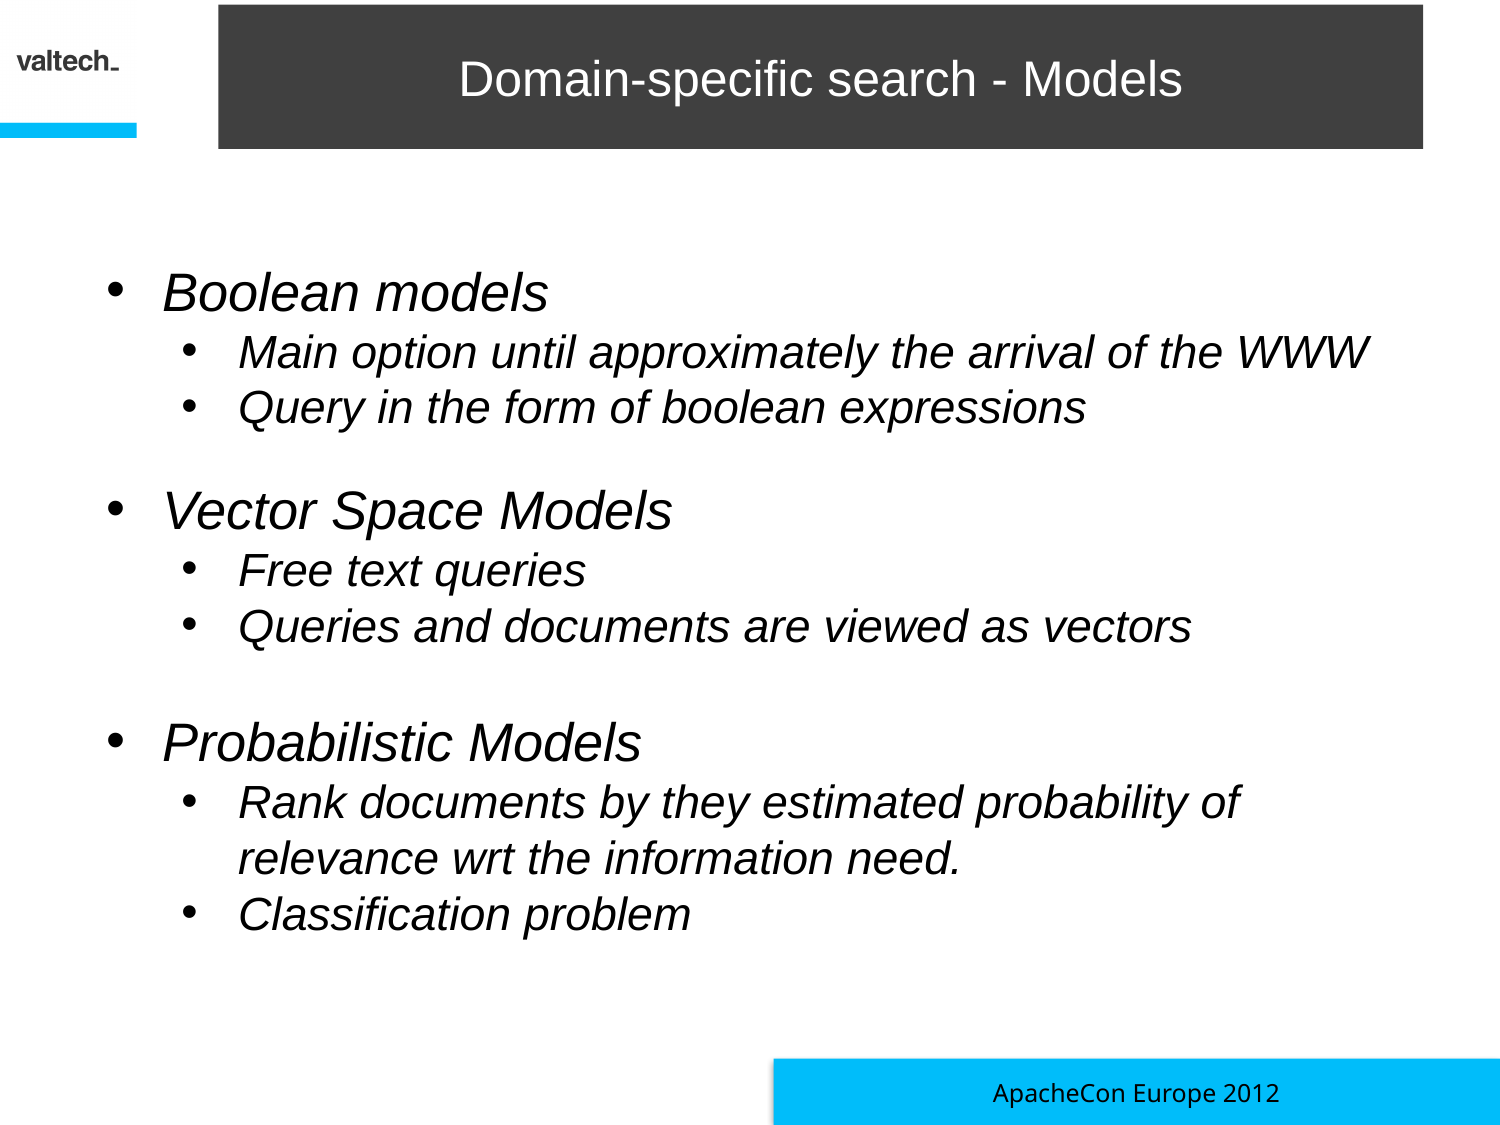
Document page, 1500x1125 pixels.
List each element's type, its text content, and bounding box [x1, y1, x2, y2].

title Domain-specific search - Models [218, 4, 1424, 149]
text_box Boolean models Main option until approximately the arrival of the WWW Query in the form of boolean expressions Vector Space Models Free text queries Queries and documents are viewed as vectors Probabilistic Models Rank documents by they estimated probability of relevance wrt the information need. Classification problem [76, 184, 1400, 953]
subtitle ApacheCon Europe 2012 [773, 1058, 1500, 1125]
